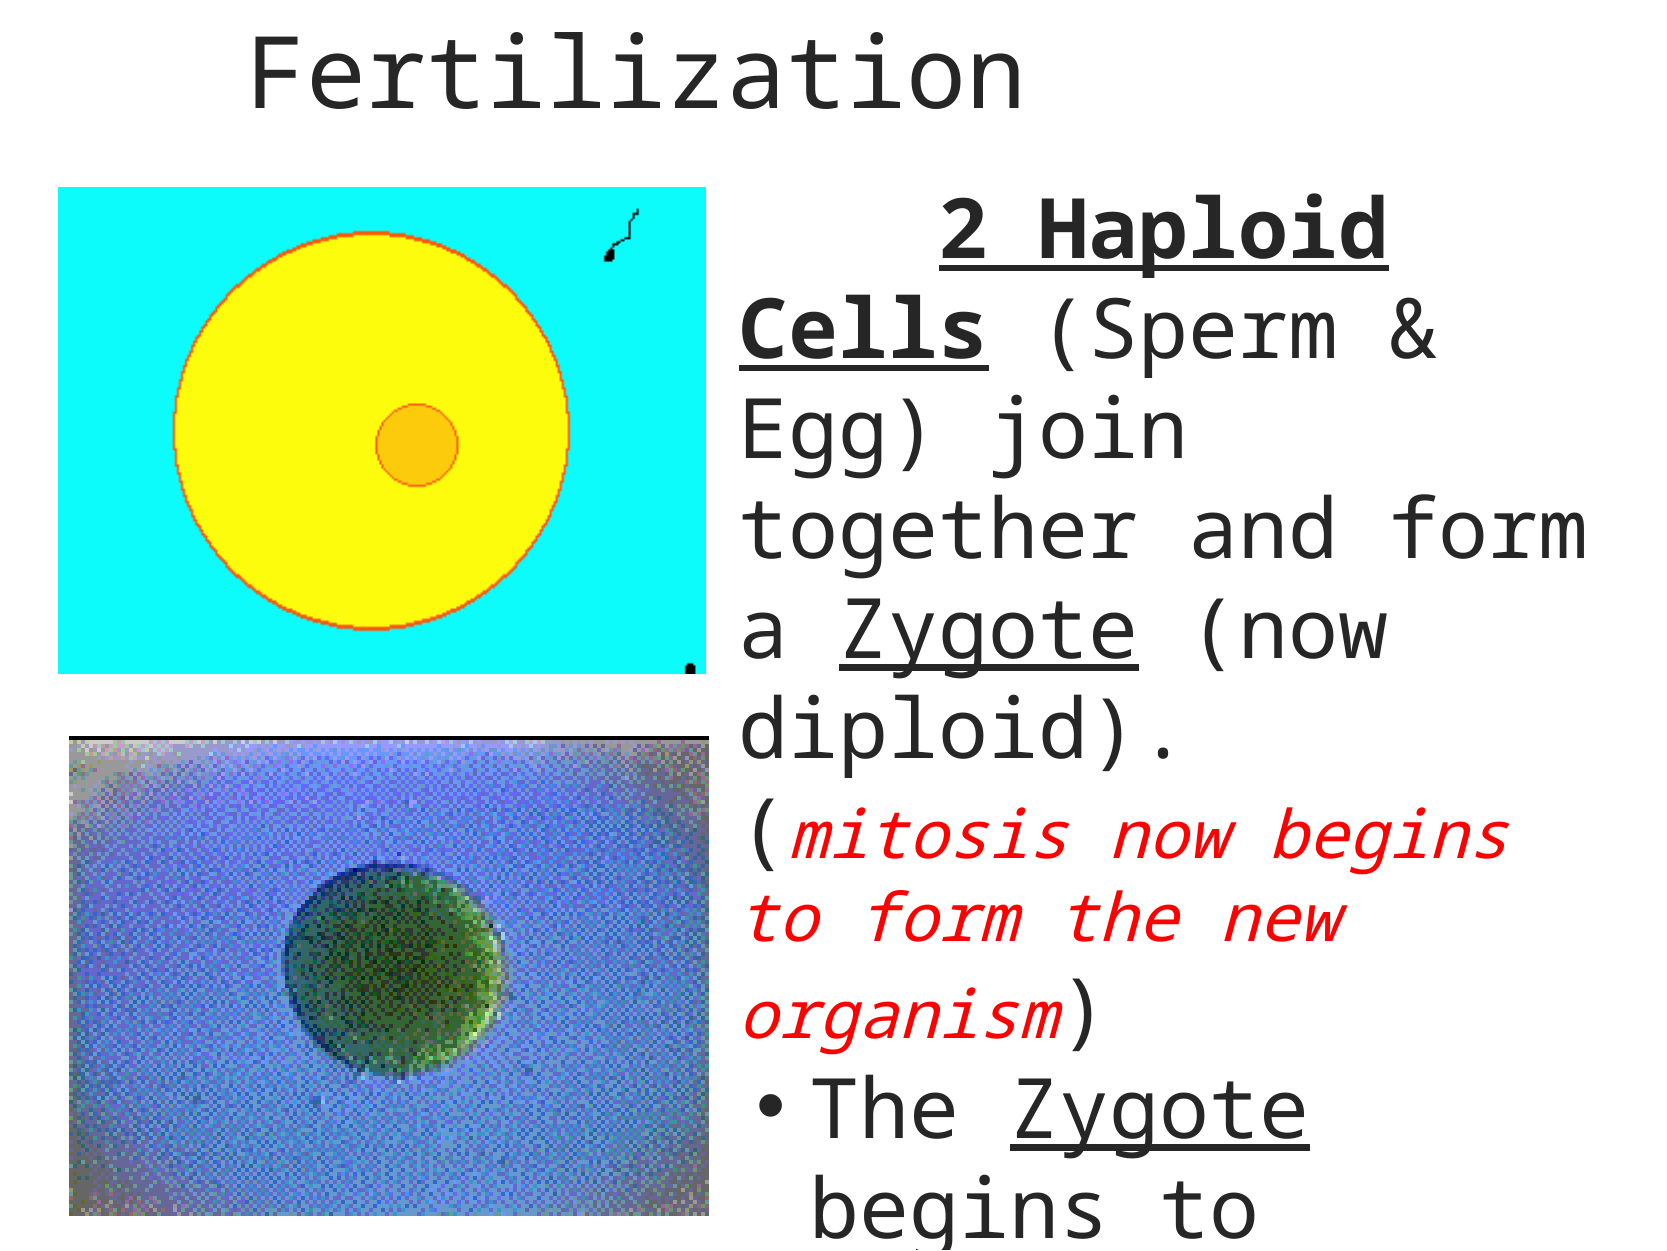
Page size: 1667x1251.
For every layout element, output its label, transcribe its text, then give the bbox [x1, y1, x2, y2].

list The 2 Haploid Cells (Sperm & Egg) join together and form a Zygote (now diploid). (mitosis now begins to form the new organism) The Zygote begins to divide to make 2 cells, 4 cells, 8 cells, 16 cells etc.= new organism [722, 166, 1612, 1223]
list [69, 735, 709, 1216]
title Fertilization [41, 0, 1292, 167]
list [58, 187, 707, 674]
